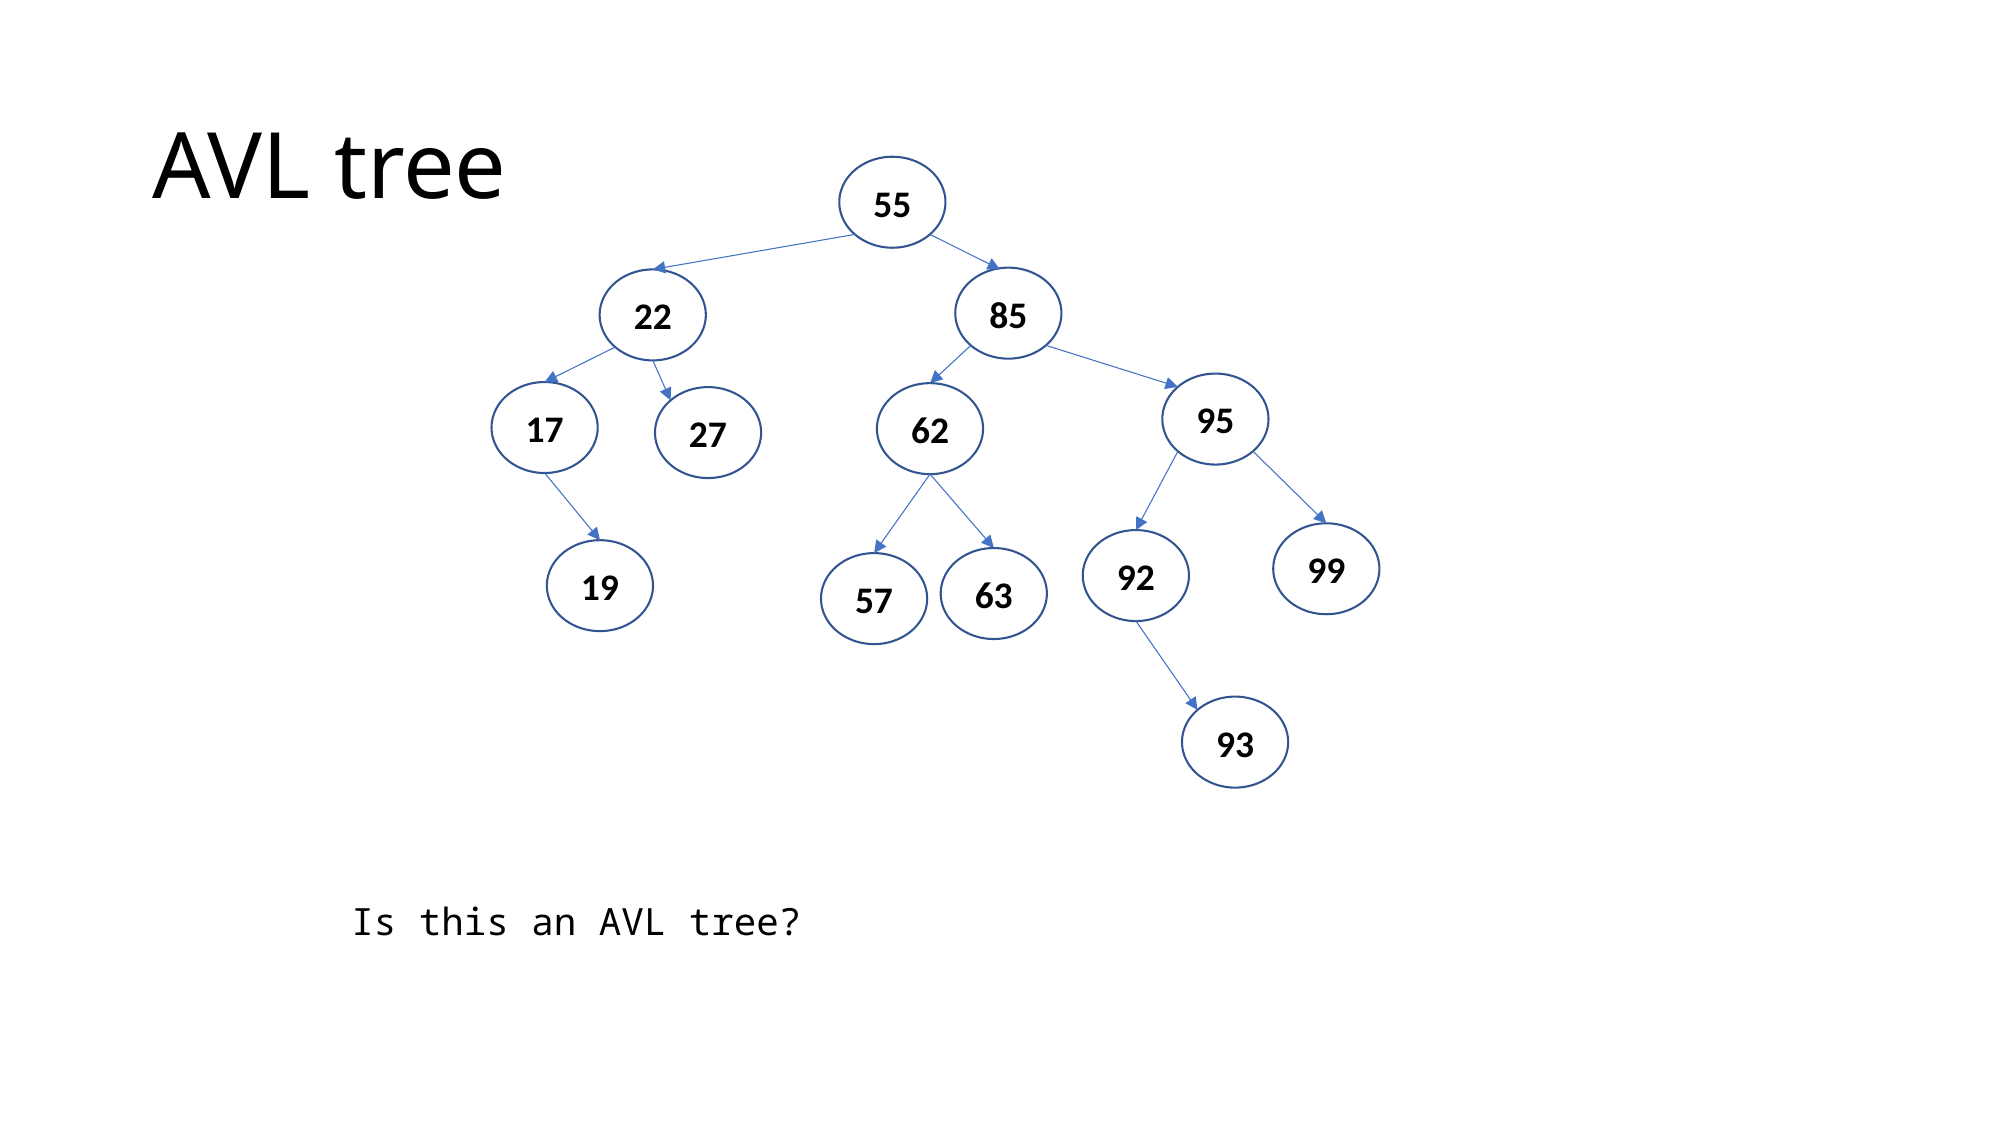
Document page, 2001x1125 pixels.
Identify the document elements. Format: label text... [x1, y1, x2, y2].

text_box 85 [954, 266, 1063, 360]
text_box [1135, 451, 1178, 530]
text_box 92 [1081, 529, 1190, 623]
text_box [874, 474, 931, 554]
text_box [929, 234, 1000, 270]
text_box 93 [1180, 695, 1290, 789]
text_box 22 [598, 268, 707, 362]
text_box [544, 472, 600, 541]
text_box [652, 234, 855, 270]
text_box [1135, 621, 1198, 710]
text_box 27 [653, 386, 763, 480]
text_box 99 [1272, 522, 1381, 616]
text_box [1252, 451, 1327, 524]
text_box 57 [819, 552, 929, 646]
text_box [544, 346, 616, 382]
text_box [652, 360, 671, 401]
text_box 55 [838, 155, 947, 249]
text_box 17 [490, 381, 599, 475]
text_box 62 [875, 382, 985, 474]
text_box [1045, 345, 1178, 387]
text_box 95 [1161, 372, 1270, 466]
text_box Is this an AVL tree? [336, 890, 1574, 951]
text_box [930, 345, 971, 384]
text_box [931, 474, 994, 549]
text_box 19 [545, 539, 655, 633]
text_box 63 [939, 547, 1048, 641]
title AVL tree [137, 59, 1863, 278]
